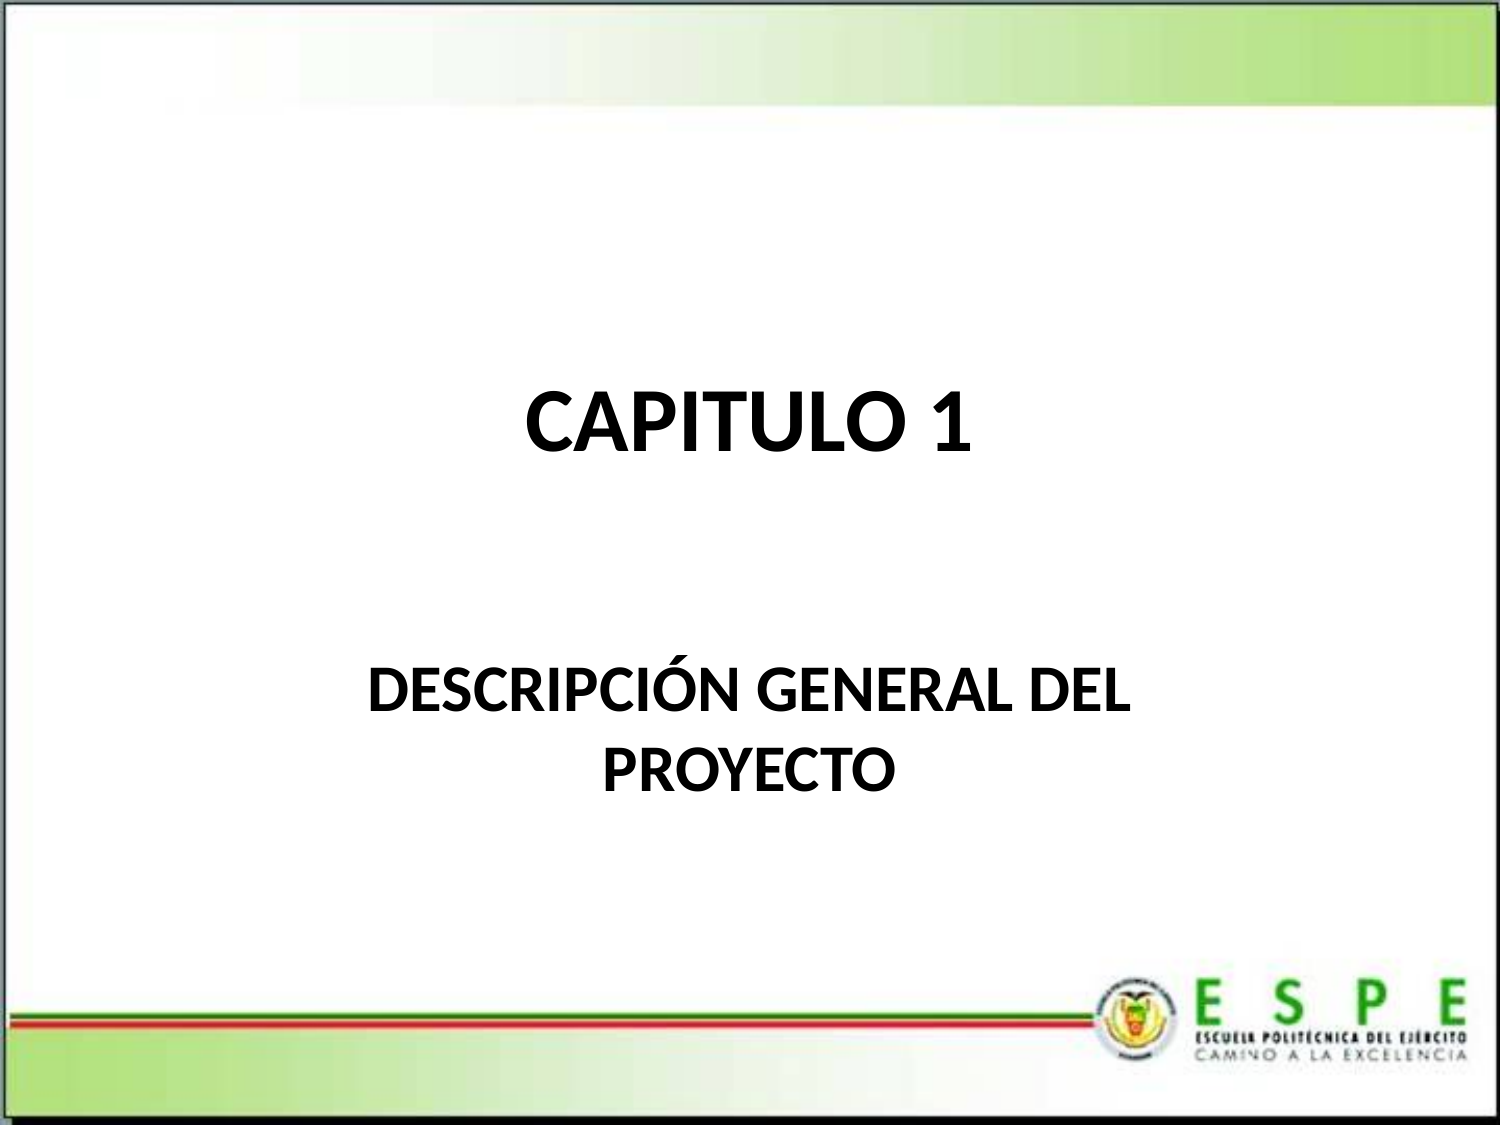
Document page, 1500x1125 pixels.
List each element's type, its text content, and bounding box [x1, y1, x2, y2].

subtitle DESCRIPCIÓN GENERAL DEL PROYECTO [225, 637, 1275, 925]
title CAPITULO 1 [112, 349, 1388, 591]
picture [0, 0, 1500, 1125]
